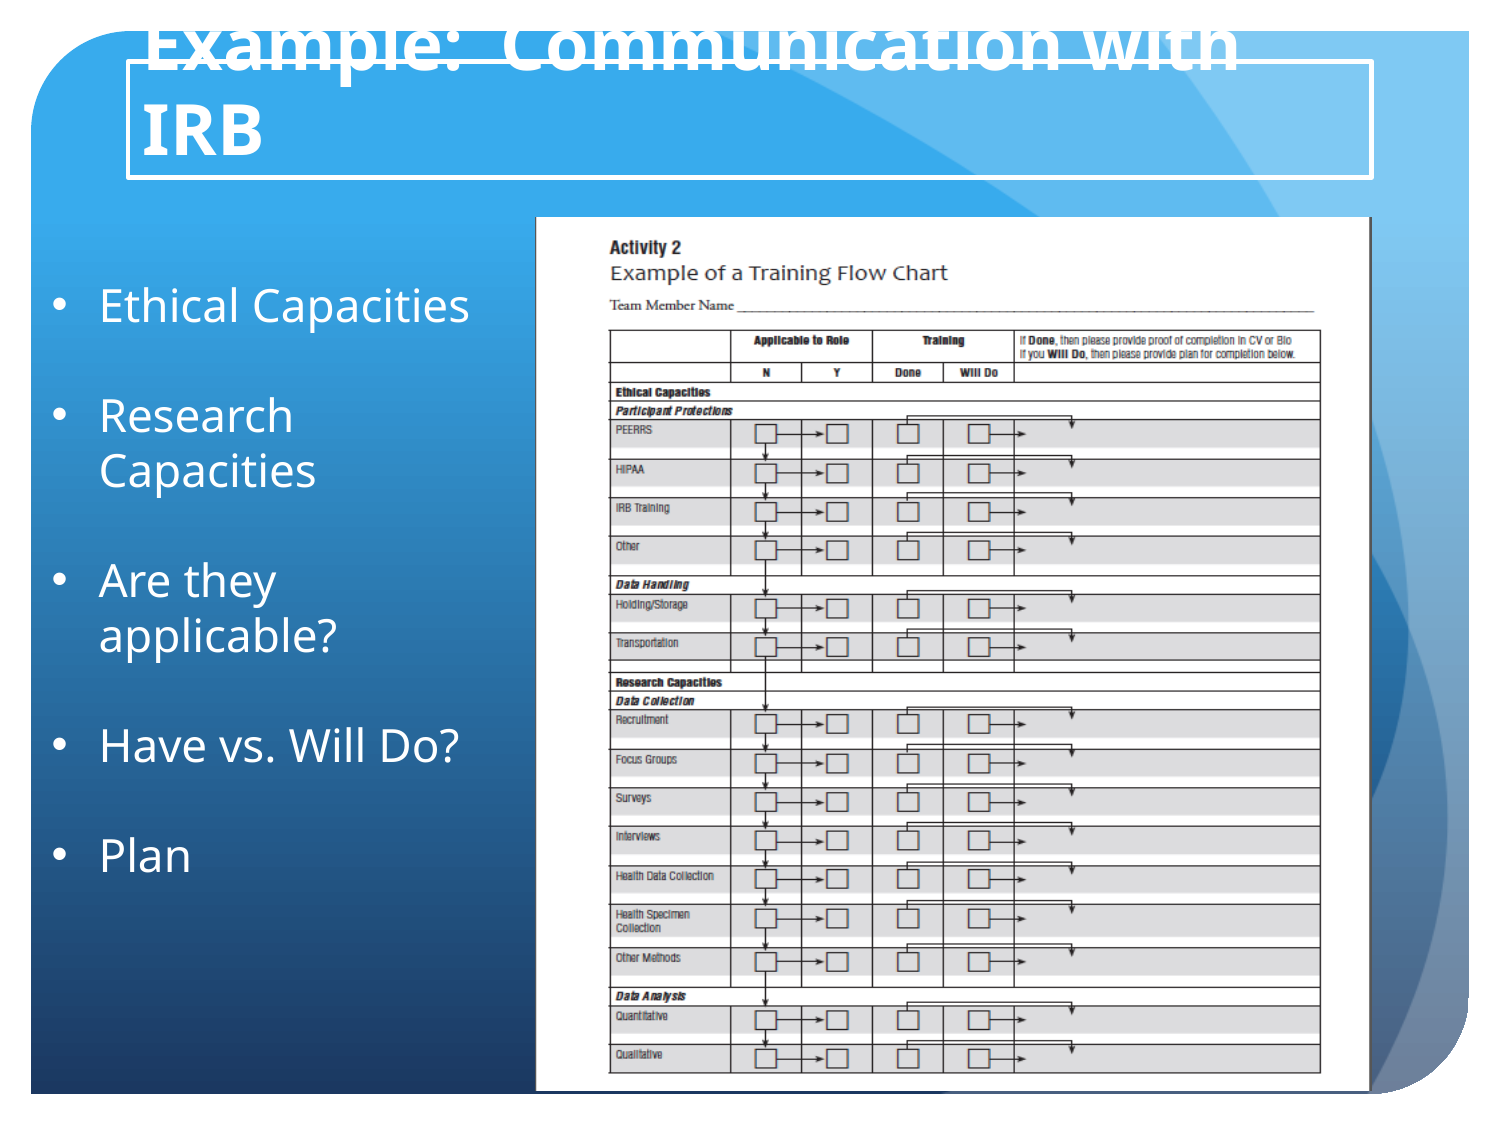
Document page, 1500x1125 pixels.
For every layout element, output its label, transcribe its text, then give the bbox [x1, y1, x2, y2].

text_box Ethical Capacities Research Capacities Are they applicable? Have vs. Will Do? Plan [36, 268, 535, 889]
title Example: Communication with IRB [127, 61, 1372, 178]
picture [24, 30, 1473, 1094]
